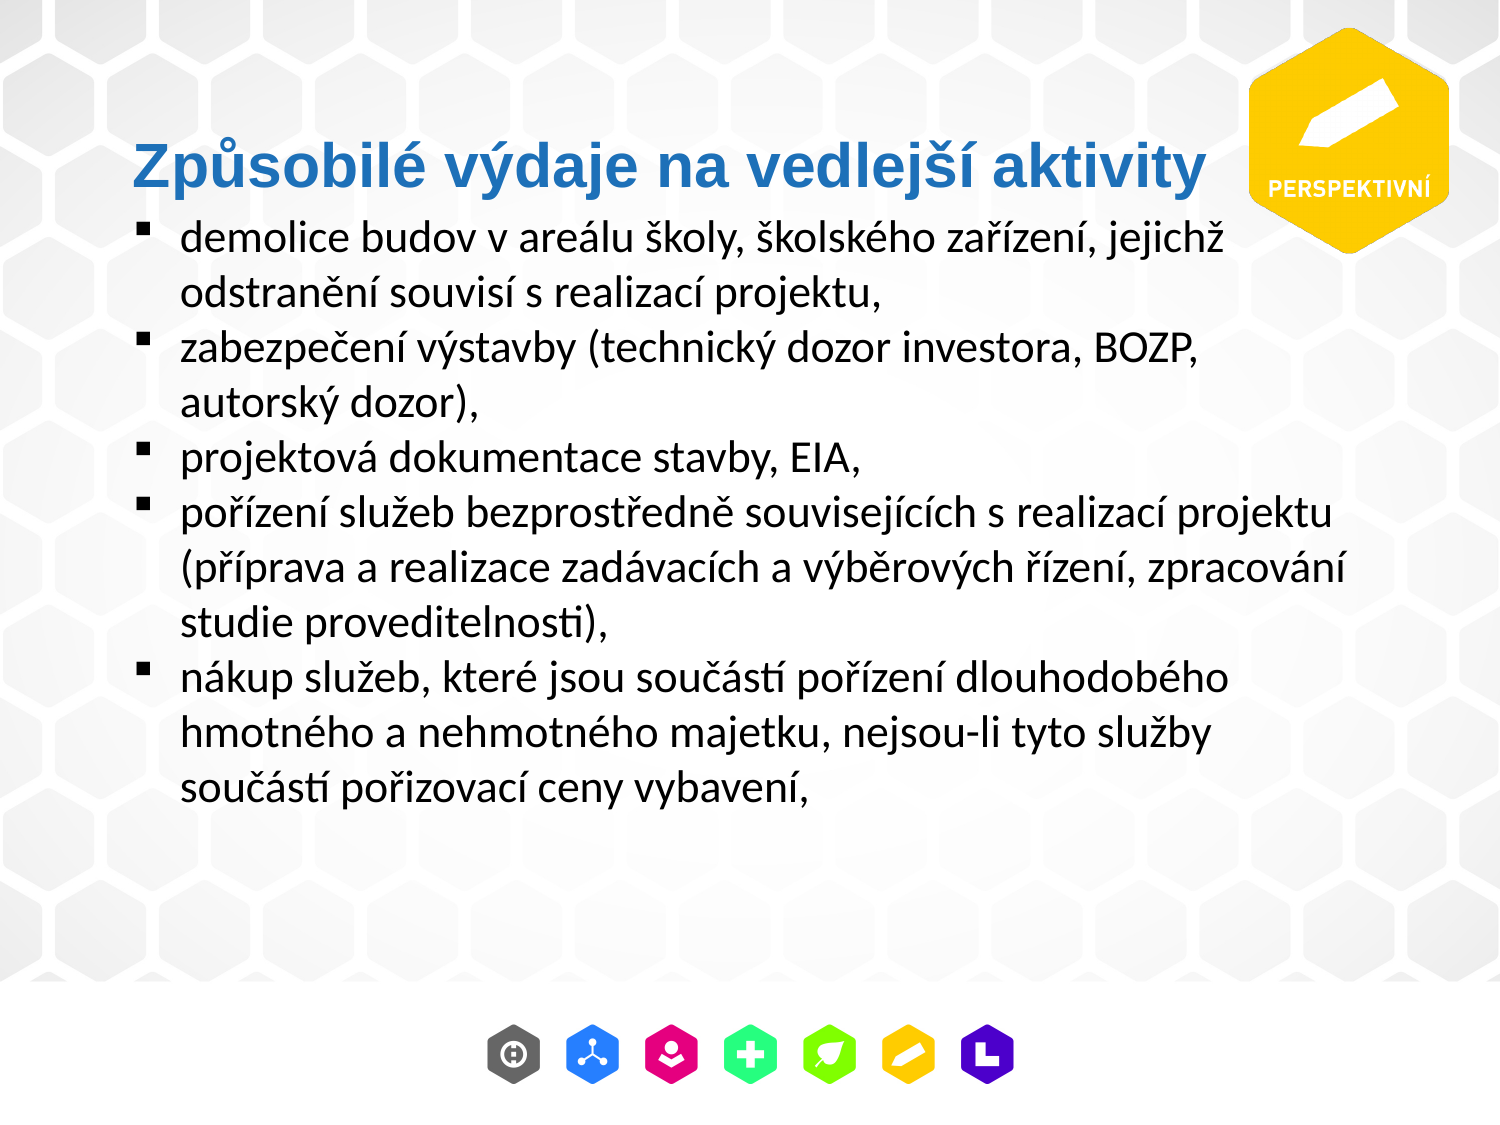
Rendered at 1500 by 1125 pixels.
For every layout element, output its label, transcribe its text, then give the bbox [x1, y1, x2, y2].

text_box Způsobilé výdaje na vedlejší aktivity [118, 118, 1249, 199]
text_box demolice budov v areálu školy, školského zařízení, jejichž odstranění souvisí s realizací projektu, zabezpečení výstavby (technický dozor investora, BOZP, autorský dozor), projektová dokumentace stavby, EIA, pořízení služeb bezprostředně souvisejících s realizací projektu (příprava a realizace zadávacích a výběrových řízení, zpracování studie proveditelnosti), nákup služeb, které jsou součástí pořízení dlouhodobého hmotného a nehmotného majetku, nejsou-li tyto služby součástí pořizovací ceny vybavení, [118, 199, 1382, 820]
picture [0, 0, 1500, 1125]
